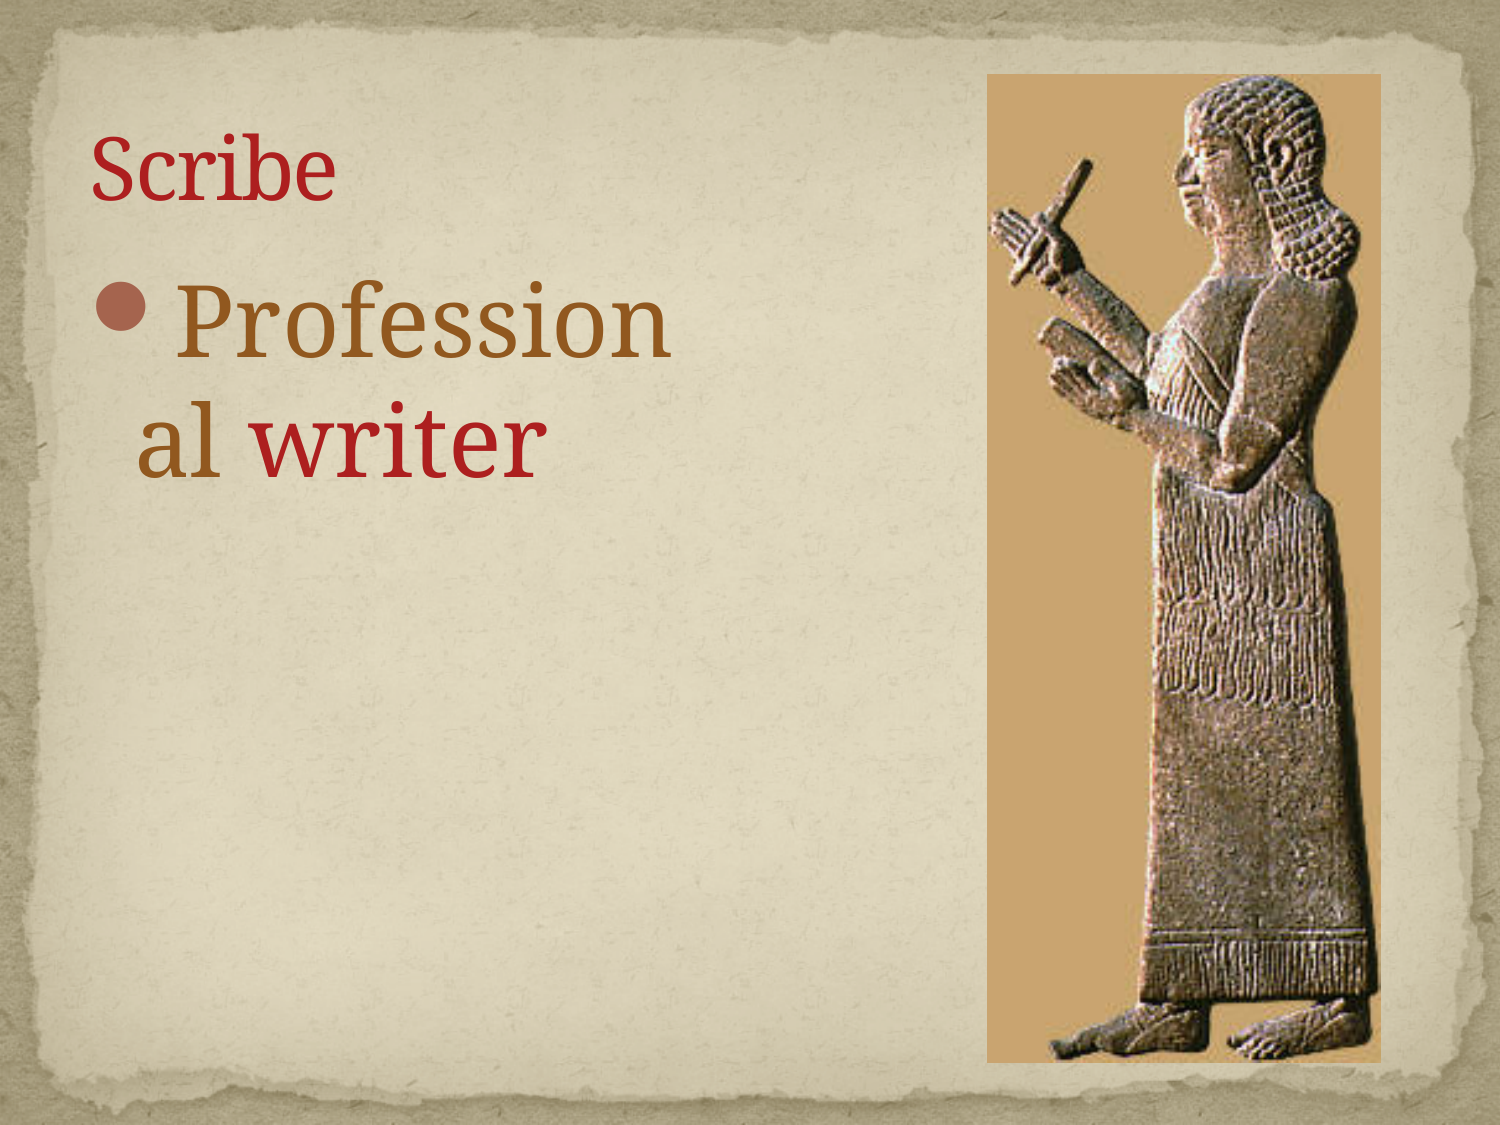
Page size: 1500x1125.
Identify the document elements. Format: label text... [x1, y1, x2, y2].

title Scribe [74, 24, 1425, 225]
picture [987, 74, 1381, 1063]
list Professional writer [75, 249, 741, 1000]
